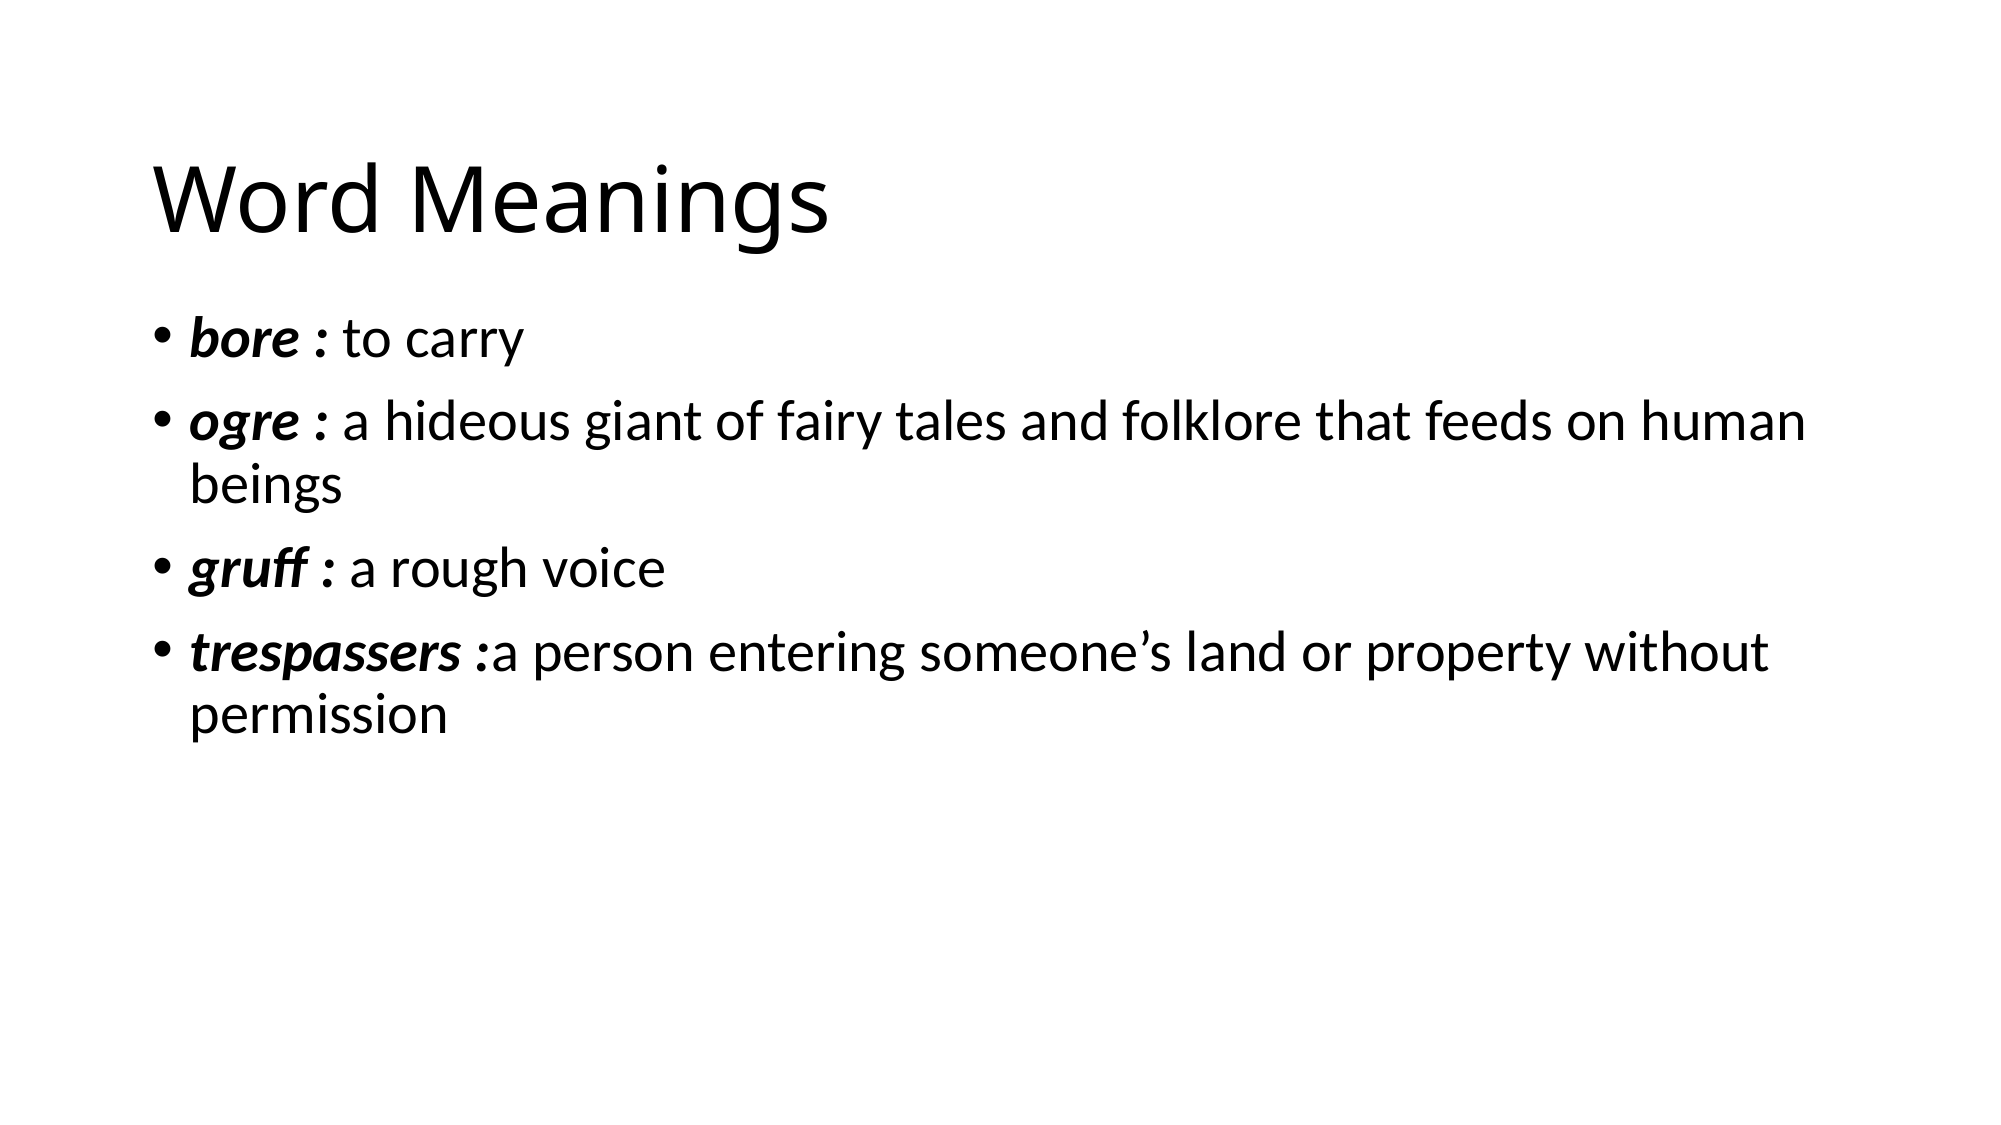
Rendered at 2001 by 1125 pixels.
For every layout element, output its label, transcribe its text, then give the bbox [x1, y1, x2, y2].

title Word Meanings [137, 44, 1863, 262]
list bore : to carry ogre : a hideous giant of fairy tales and folklore that feeds on human beings gruff : a rough voice trespassers :a person entering someone’s land or property without permission [137, 299, 1863, 1014]
